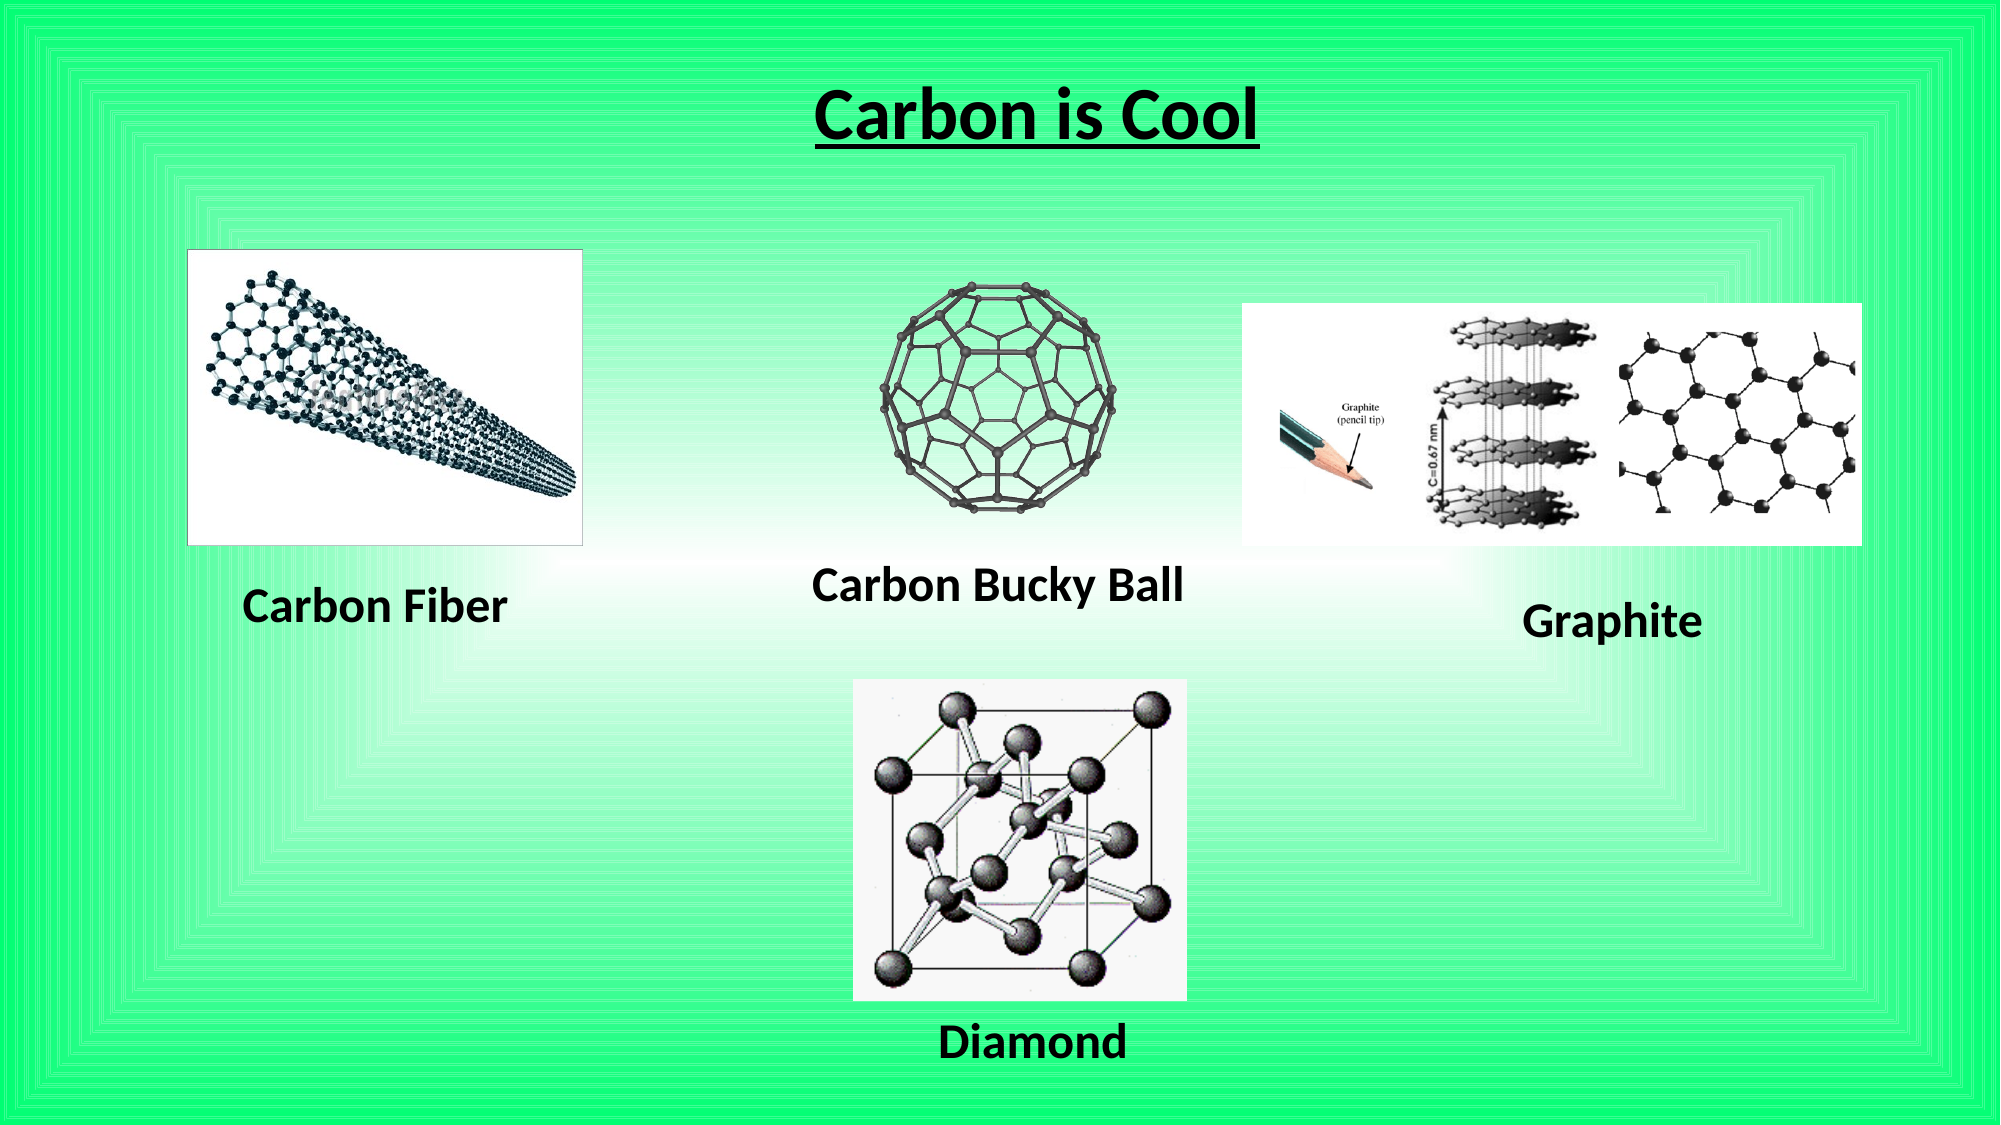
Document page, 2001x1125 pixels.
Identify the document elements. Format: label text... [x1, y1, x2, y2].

text_box Carbon Fiber [228, 565, 532, 640]
picture [187, 249, 583, 546]
picture [879, 281, 1117, 514]
text_box Diamond [923, 1002, 1152, 1076]
picture [853, 679, 1187, 1002]
picture [1242, 303, 1862, 546]
text_box Carbon Bucky Ball [797, 544, 1243, 620]
text_box Carbon is Cool [534, 57, 1540, 162]
text_box Graphite [1507, 579, 1775, 655]
